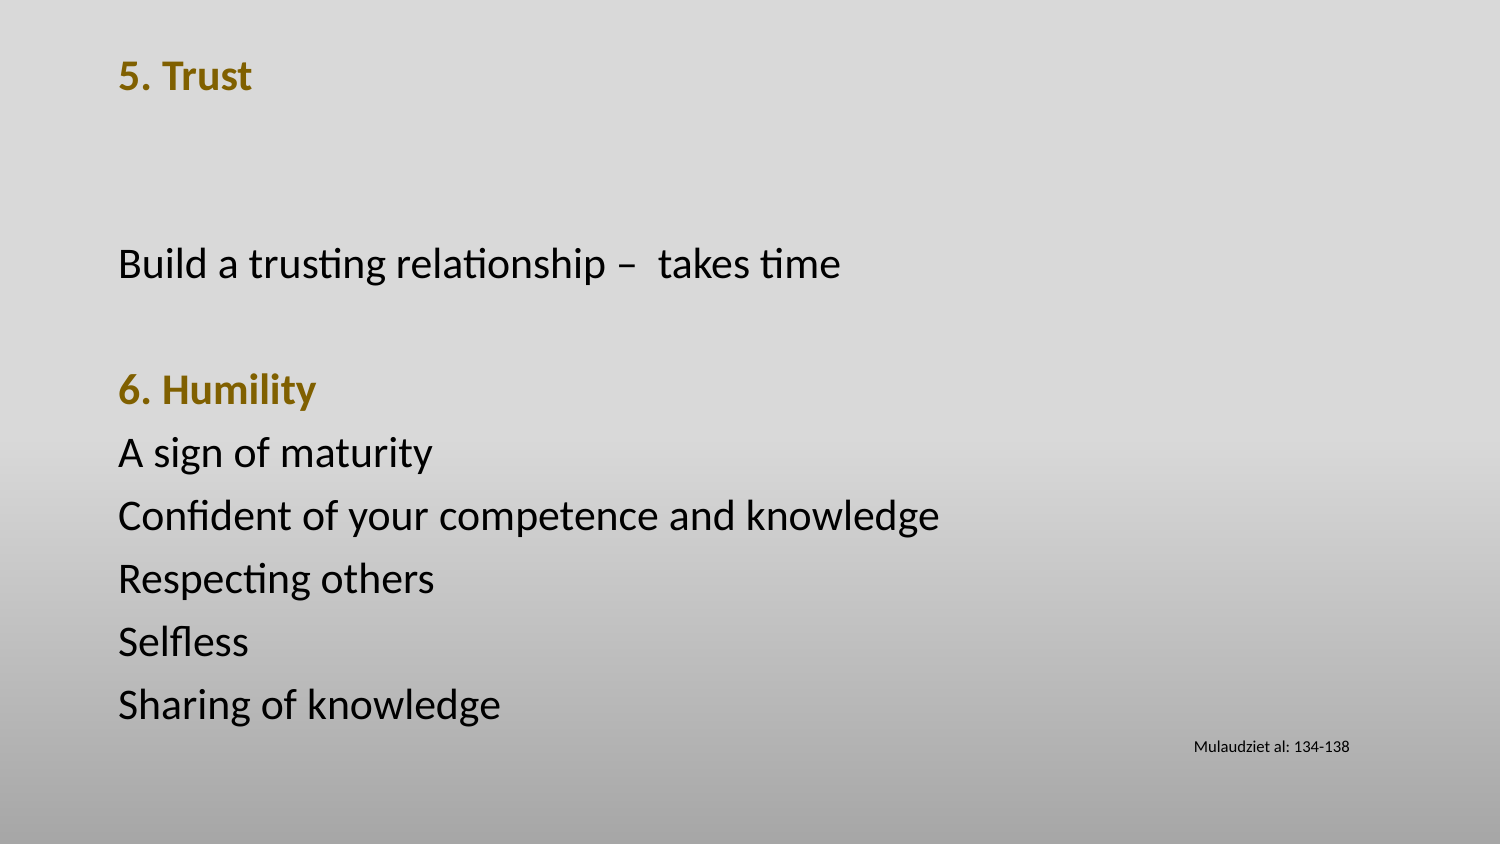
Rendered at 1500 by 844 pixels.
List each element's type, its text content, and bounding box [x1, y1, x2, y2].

text_box Mulaudziet al: 134-138 [1179, 727, 1449, 763]
list 5. Trust Build a trusting relationship – takes time 6. Humility A sign of maturity Confident of your competence and knowledge Respecting others Selfless Sharing of knowledge [103, 44, 1397, 760]
